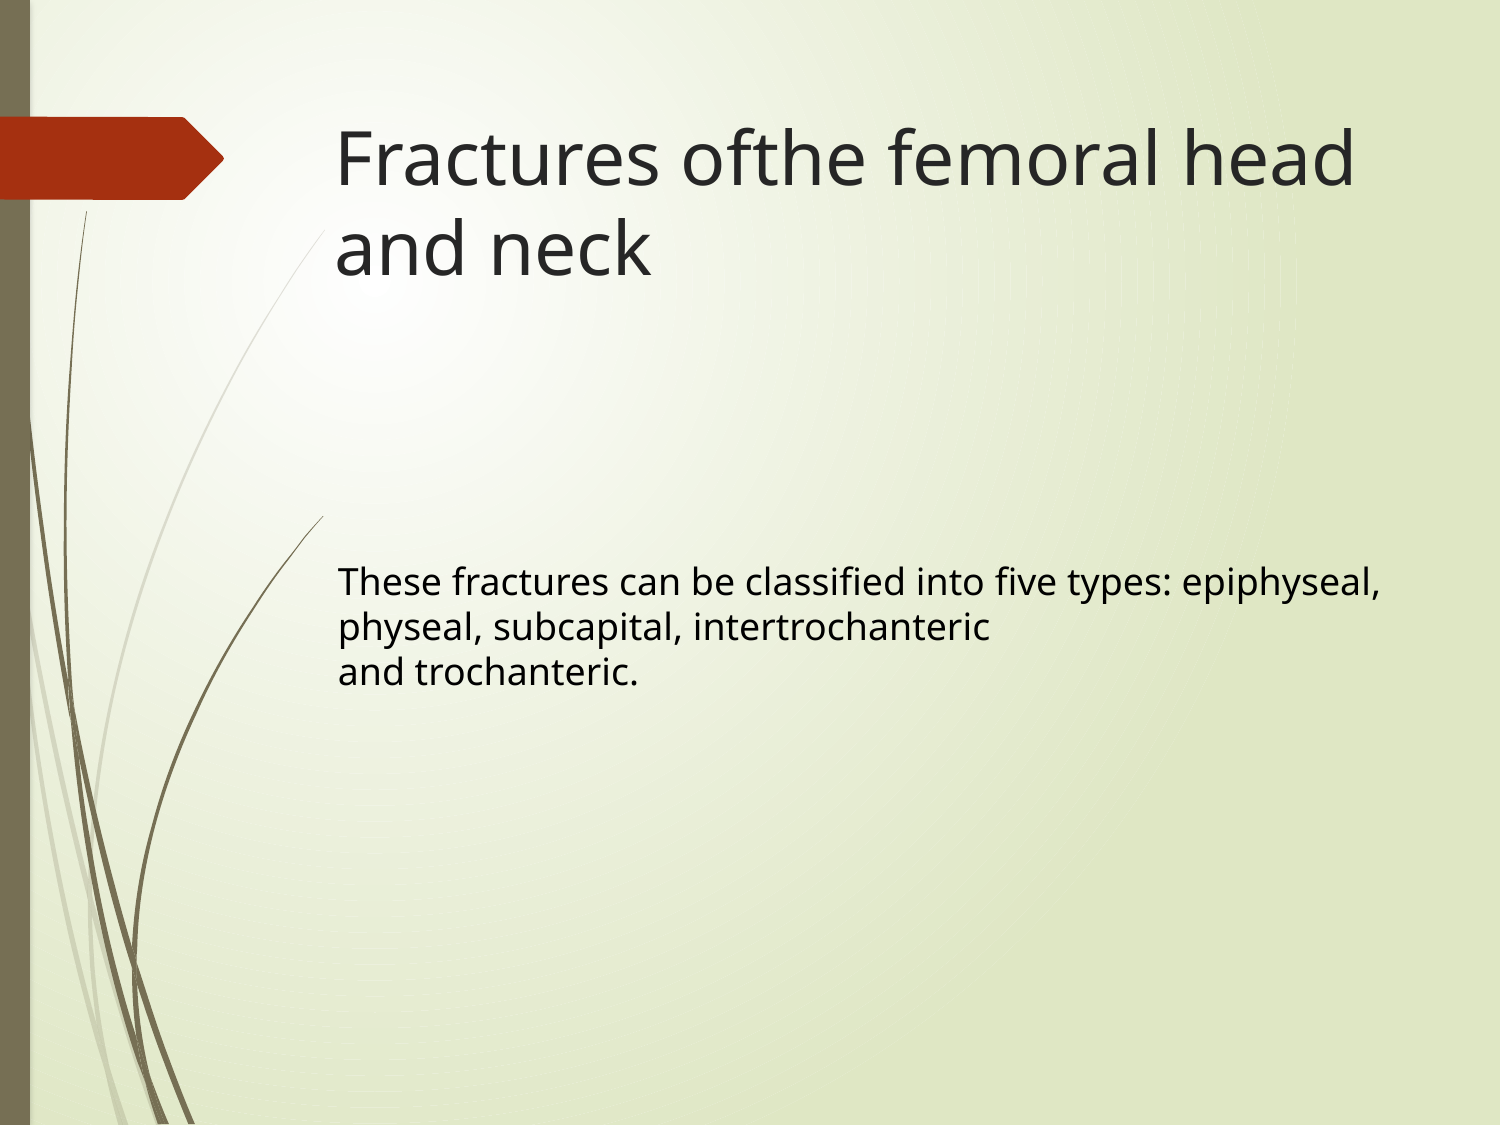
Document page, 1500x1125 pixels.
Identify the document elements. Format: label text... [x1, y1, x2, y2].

title Fractures ofthe femoral head and neck [319, 102, 1400, 313]
text_box These fractures can be classified into five types: epiphyseal, physeal, subcapital, intertrochanteric and trochanteric. [323, 550, 1500, 701]
